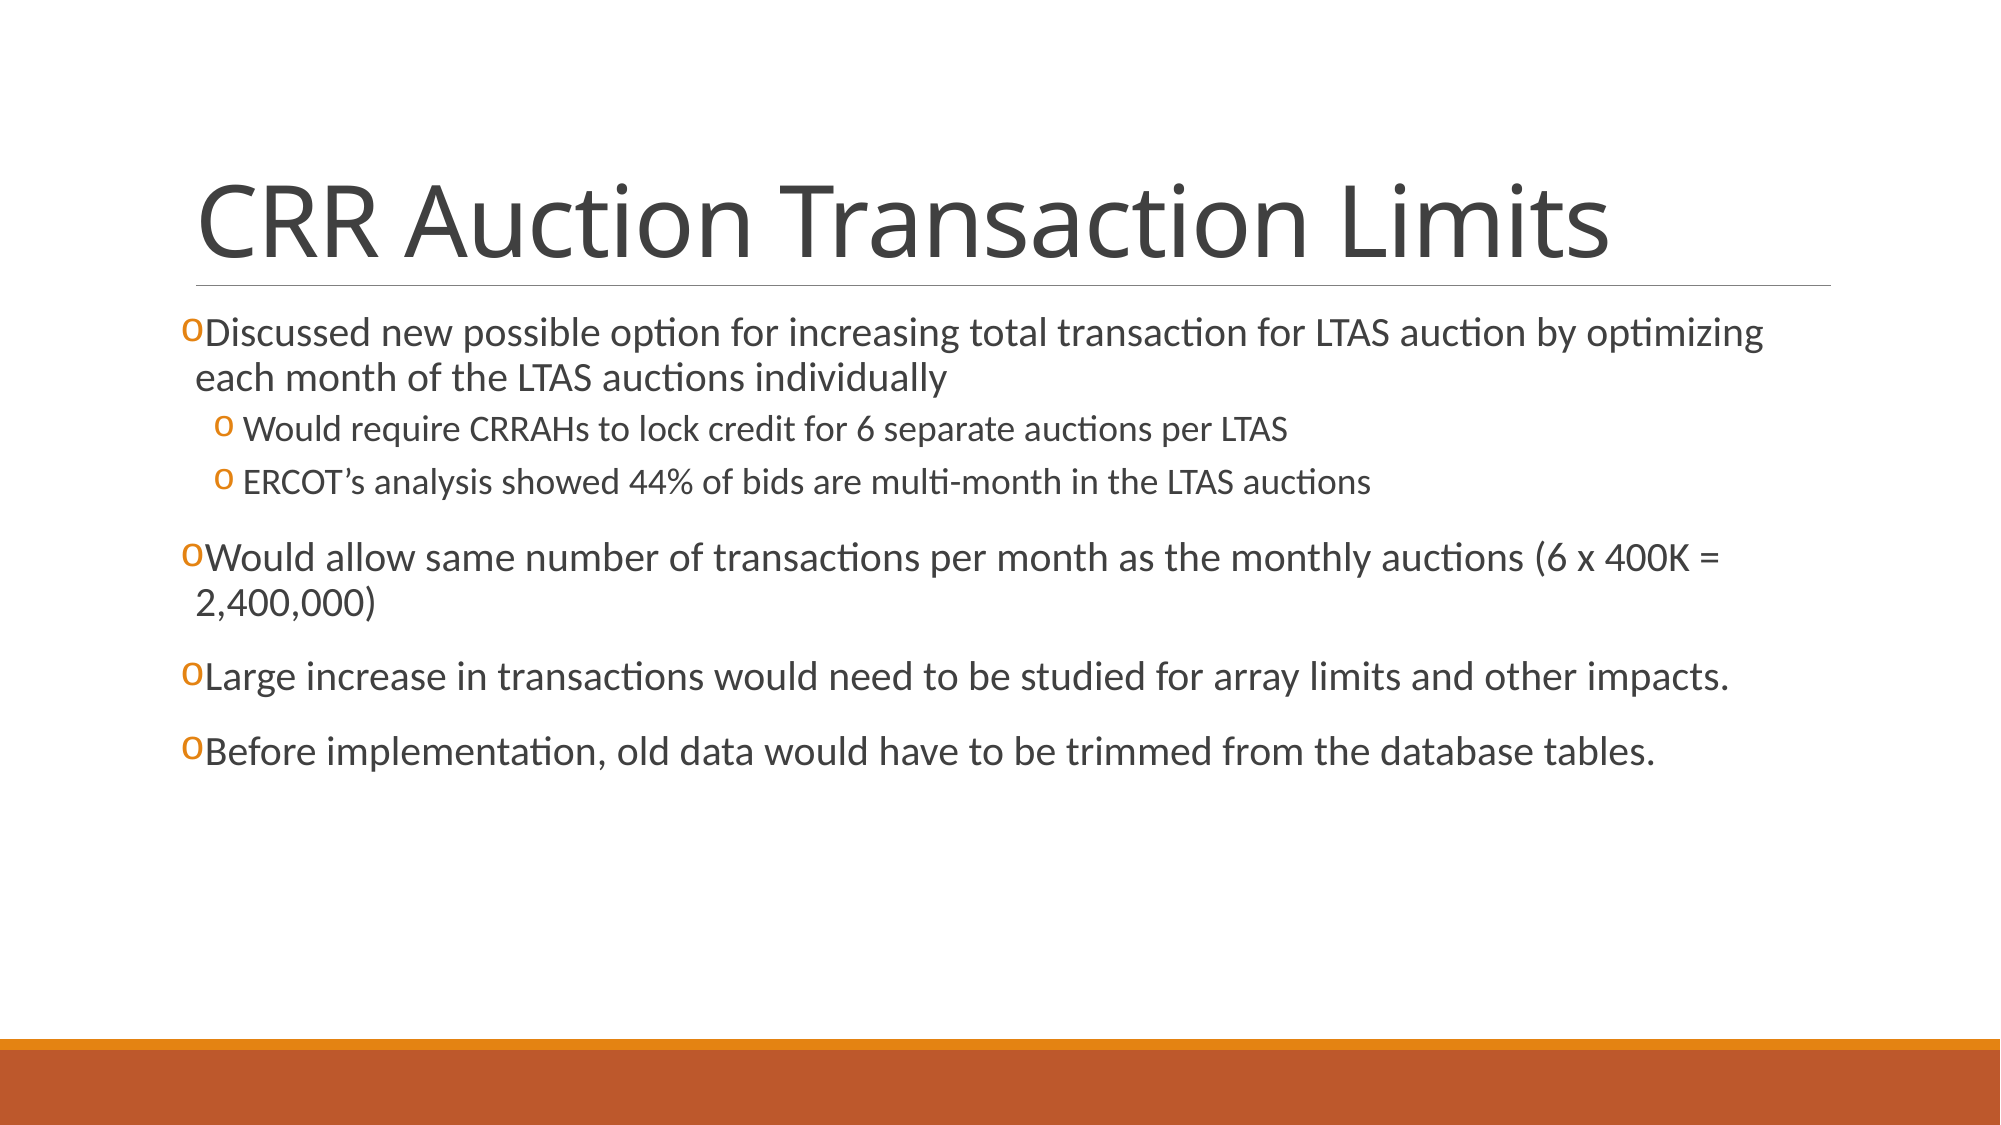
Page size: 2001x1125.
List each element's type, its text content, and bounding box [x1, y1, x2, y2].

title CRR Auction Transaction Limits [180, 47, 1830, 285]
list Discussed new possible option for increasing total transaction for LTAS auction by optimizing each month of the LTAS auctions individually Would require CRRAHs to lock credit for 6 separate auctions per LTAS ERCOT’s analysis showed 44% of bids are multi-month in the LTAS auctions Would allow same number of transactions per month as the monthly auctions (6 x 400K = 2,400,000) Large increase in transactions would need to be studied for array limits and other impacts. Before implementation, old data would have to be trimmed from the database tables. [180, 302, 1830, 963]
